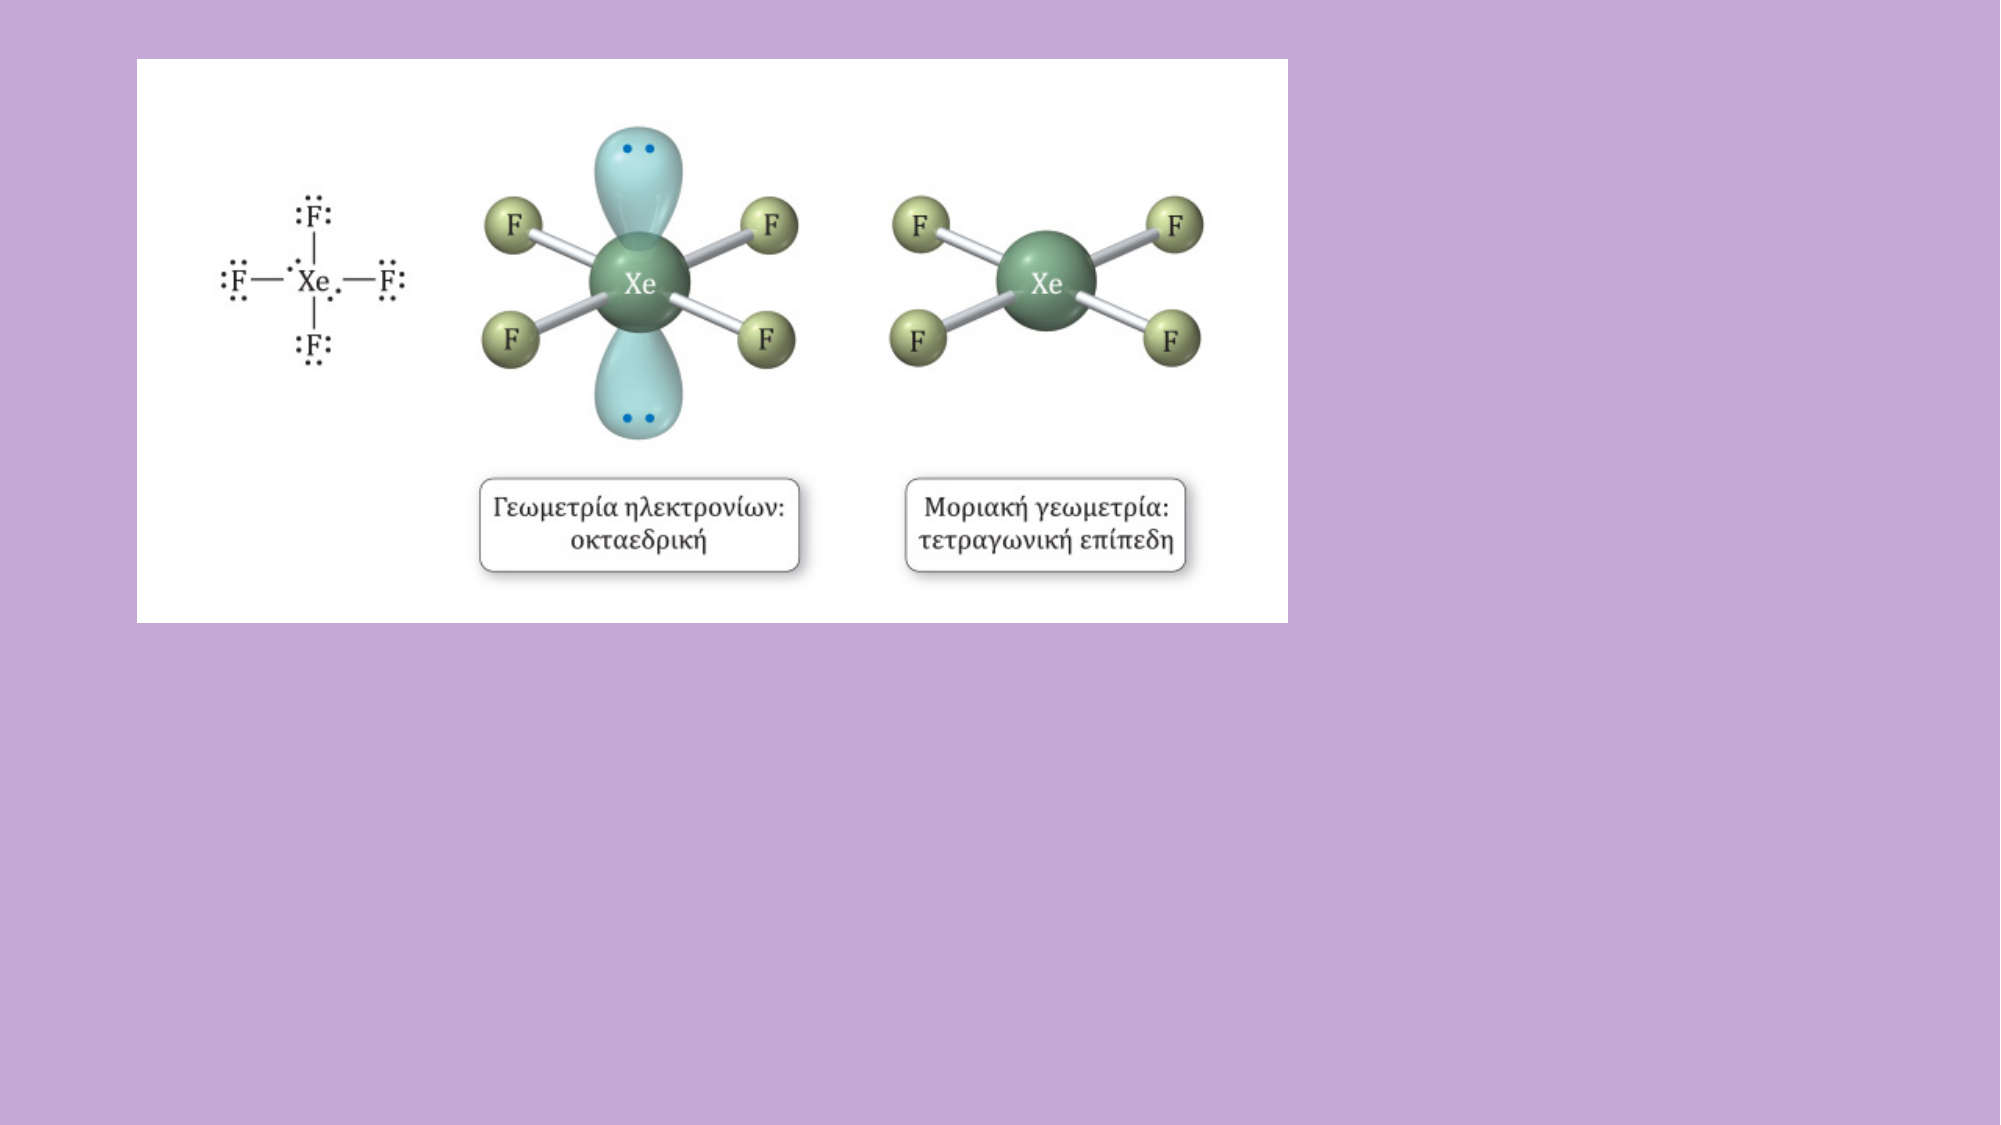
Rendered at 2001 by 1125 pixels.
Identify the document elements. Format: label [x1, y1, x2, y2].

list [137, 59, 1288, 623]
